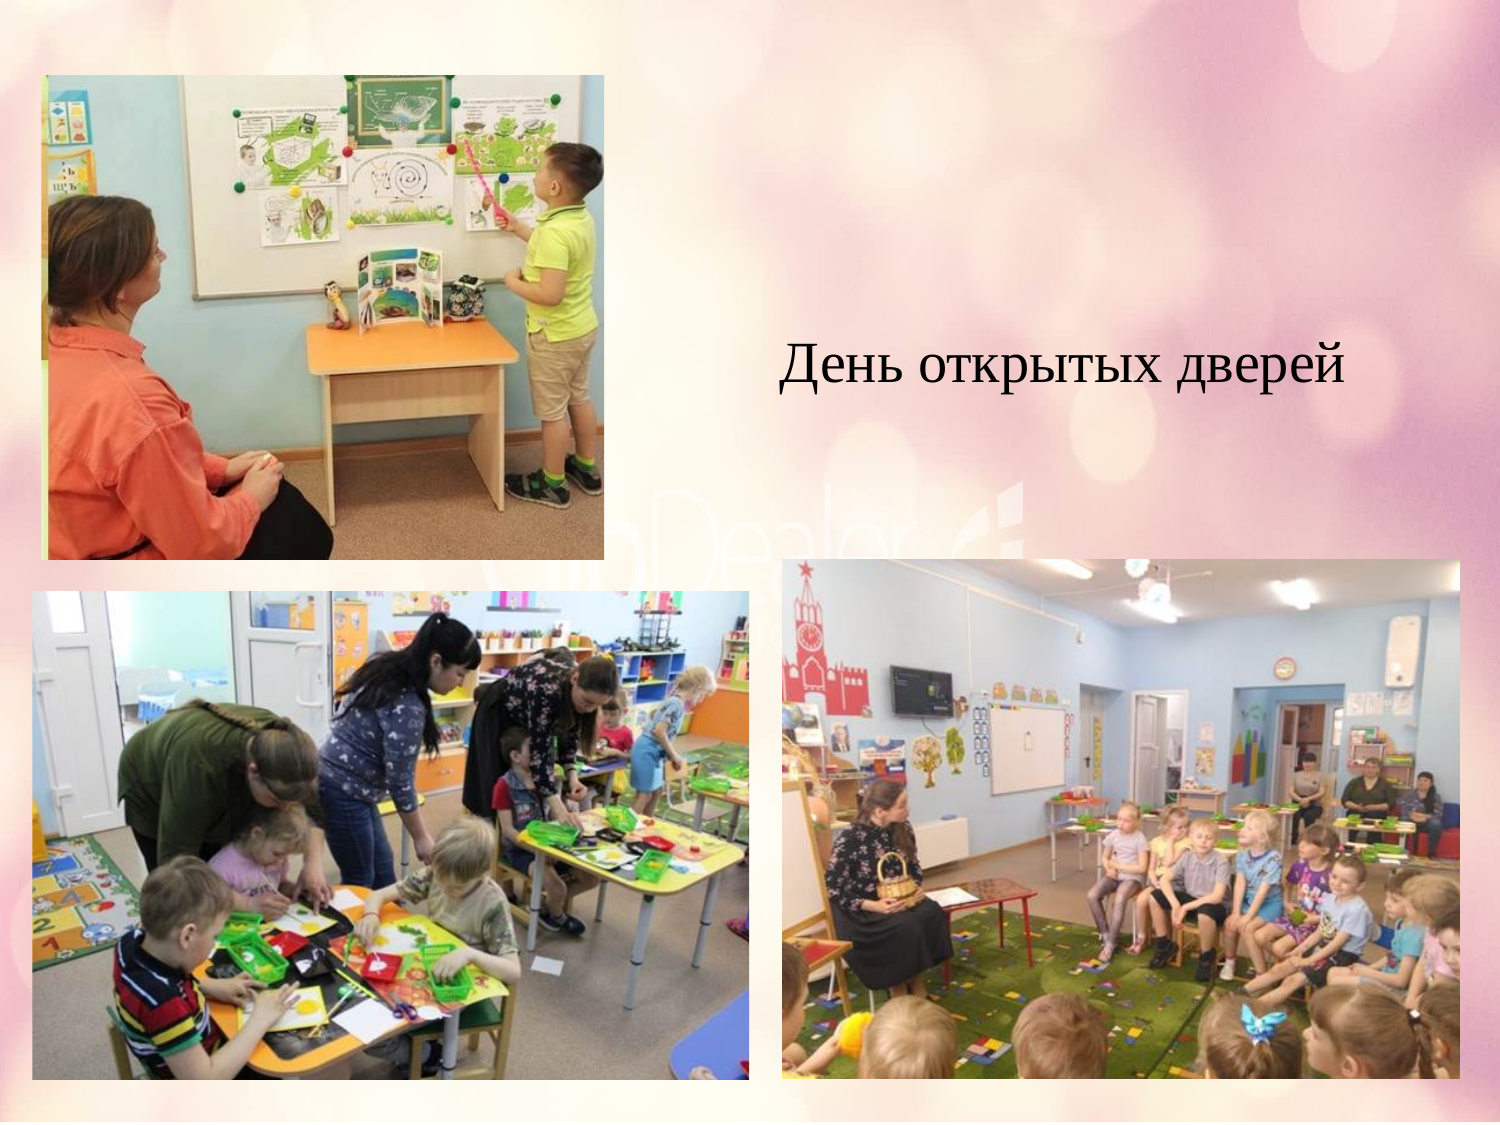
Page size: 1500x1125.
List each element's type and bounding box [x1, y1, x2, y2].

picture [0, 0, 1500, 1122]
list [32, 591, 750, 1080]
